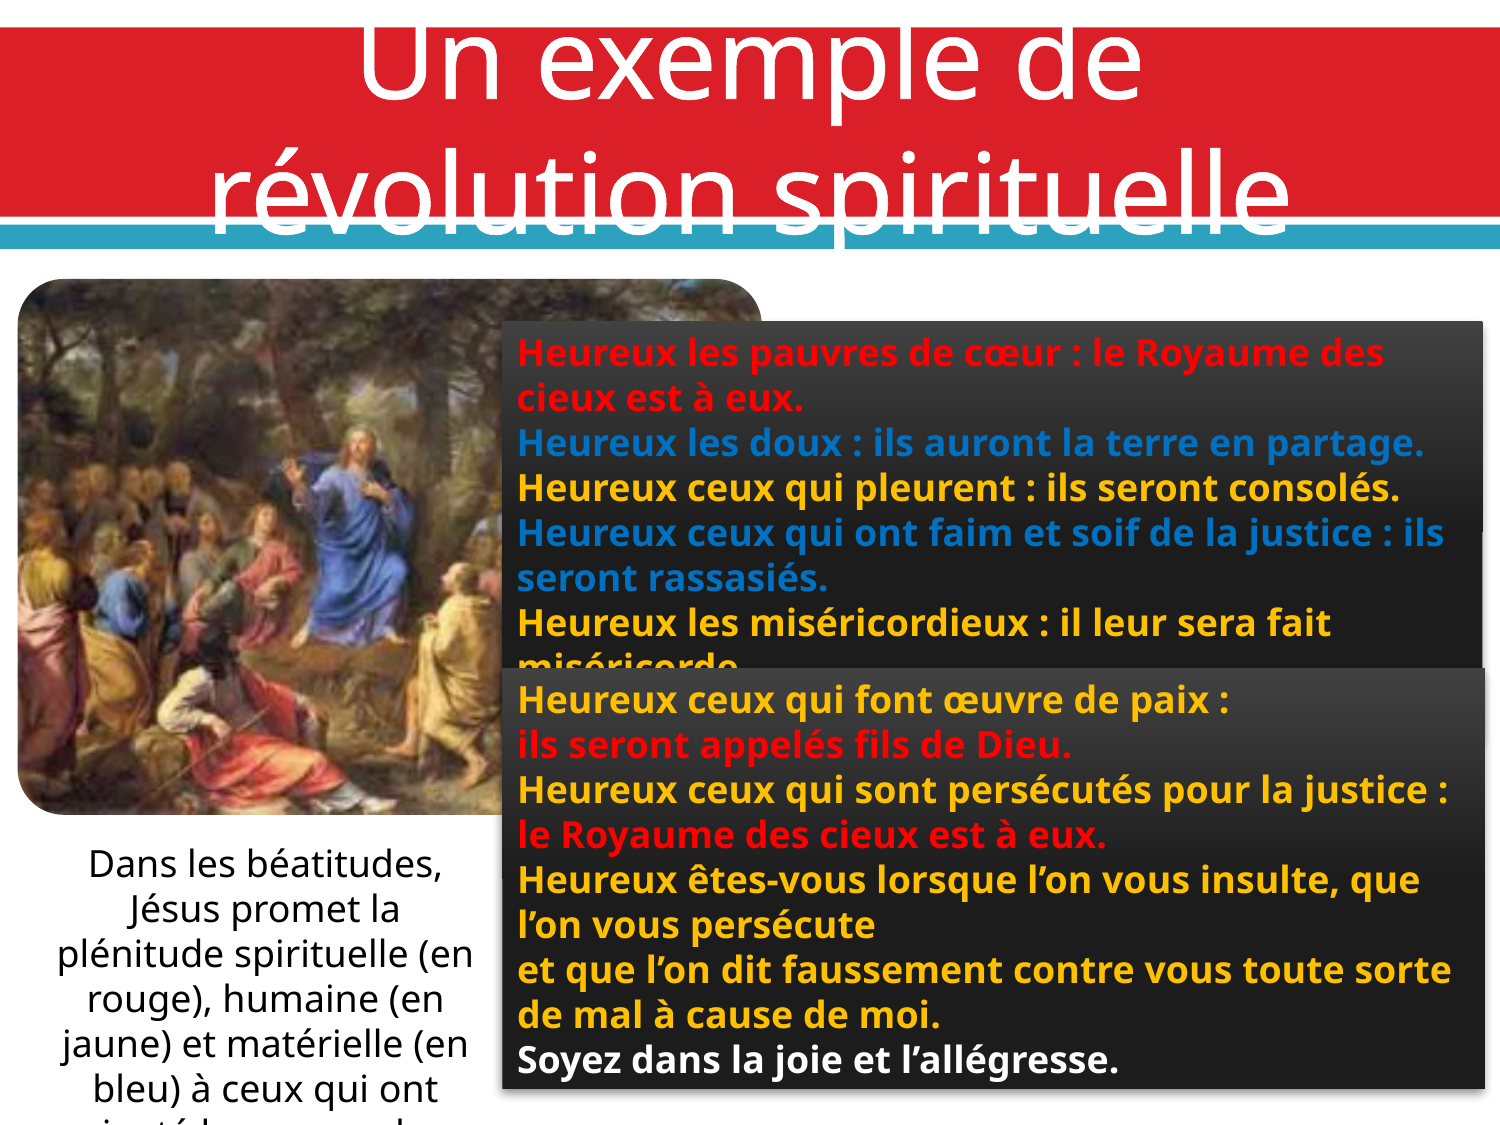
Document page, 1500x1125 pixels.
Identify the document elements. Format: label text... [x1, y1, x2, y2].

text_box Dans les béatitudes, Jésus promet la plénitude spirituelle (en rouge), humaine (en jaune) et matérielle (en bleu) à ceux qui ont orienté leur cœur dans la bonne direction [29, 832, 502, 1125]
title Un exemple de révolution spirituelle [75, 29, 1425, 213]
text_box Heureux ceux qui font œuvre de paix : ils seront appelés fils de Dieu. Heureux ceux qui sont persécutés pour la justice : le Royaume des cieux est à eux. Heureux êtes-vous lorsque l’on vous insulte, que l’on vous persécute et que l’on dit faussement contre vous toute sorte de mal à cause de moi. Soyez dans la joie et l’allégresse. [502, 668, 1485, 1089]
text_box Heureux les pauvres de cœur : le Royaume des cieux est à eux. Heureux les doux : ils auront la terre en partage. Heureux ceux qui pleurent : ils seront consolés. Heureux ceux qui ont faim et soif de la justice : ils seront rassasiés. Heureux les miséricordieux : il leur sera fait miséricorde. Heureux les cœurs purs : ils verront Dieu. [767, 321, 1483, 668]
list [17, 278, 763, 815]
